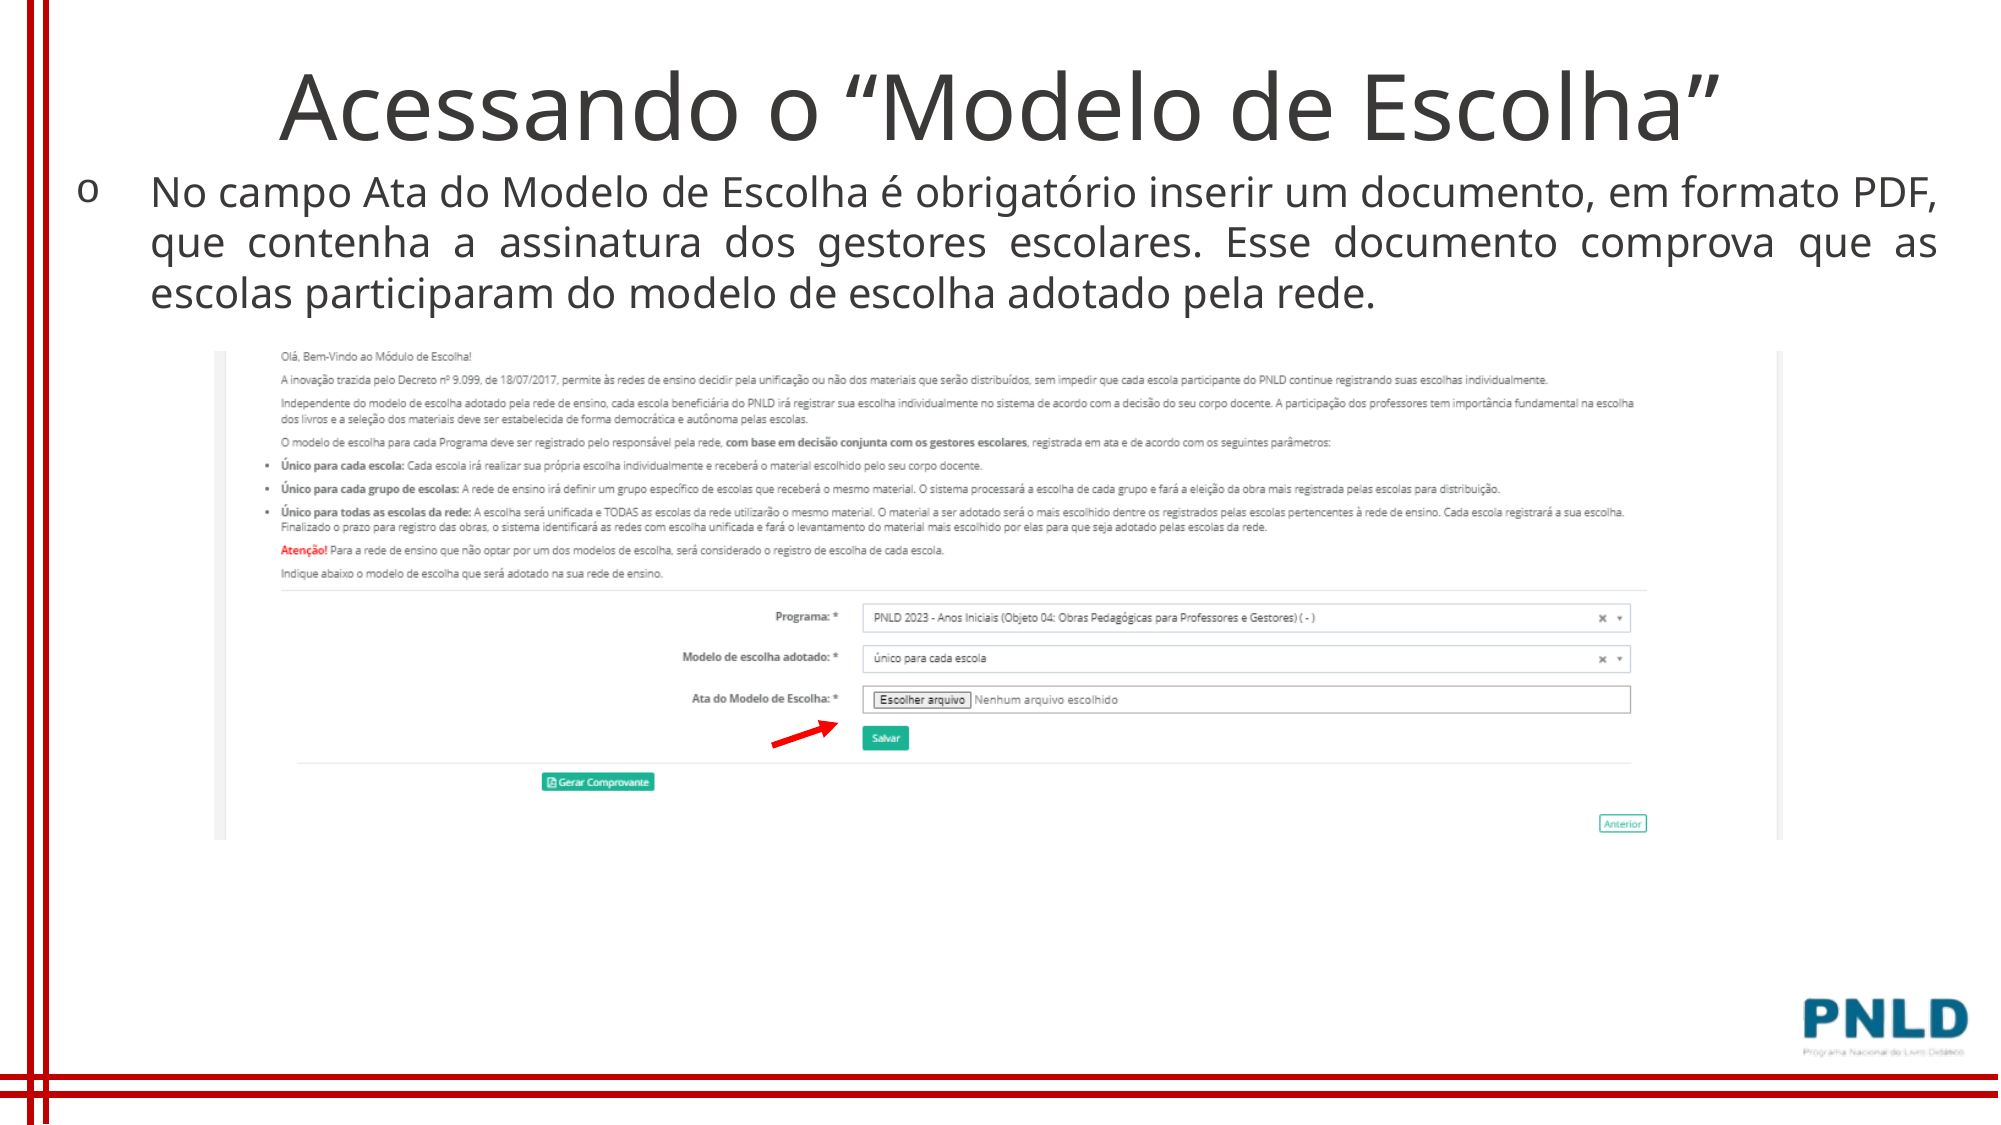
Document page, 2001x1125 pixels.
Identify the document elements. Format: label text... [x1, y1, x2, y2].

picture [1755, 977, 1998, 1073]
title Acessando o “Modelo de Escolha” [137, 2, 1863, 158]
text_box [772, 722, 839, 746]
picture [213, 350, 1783, 840]
text_box No campo Ata do Modelo de Escolha é obrigatório inserir um documento, em formato PDF, que contenha a assinatura dos gestores escolares. Esse documento comprova que as escolas participaram do modelo de escolha adotado pela rede. [60, 158, 1954, 324]
